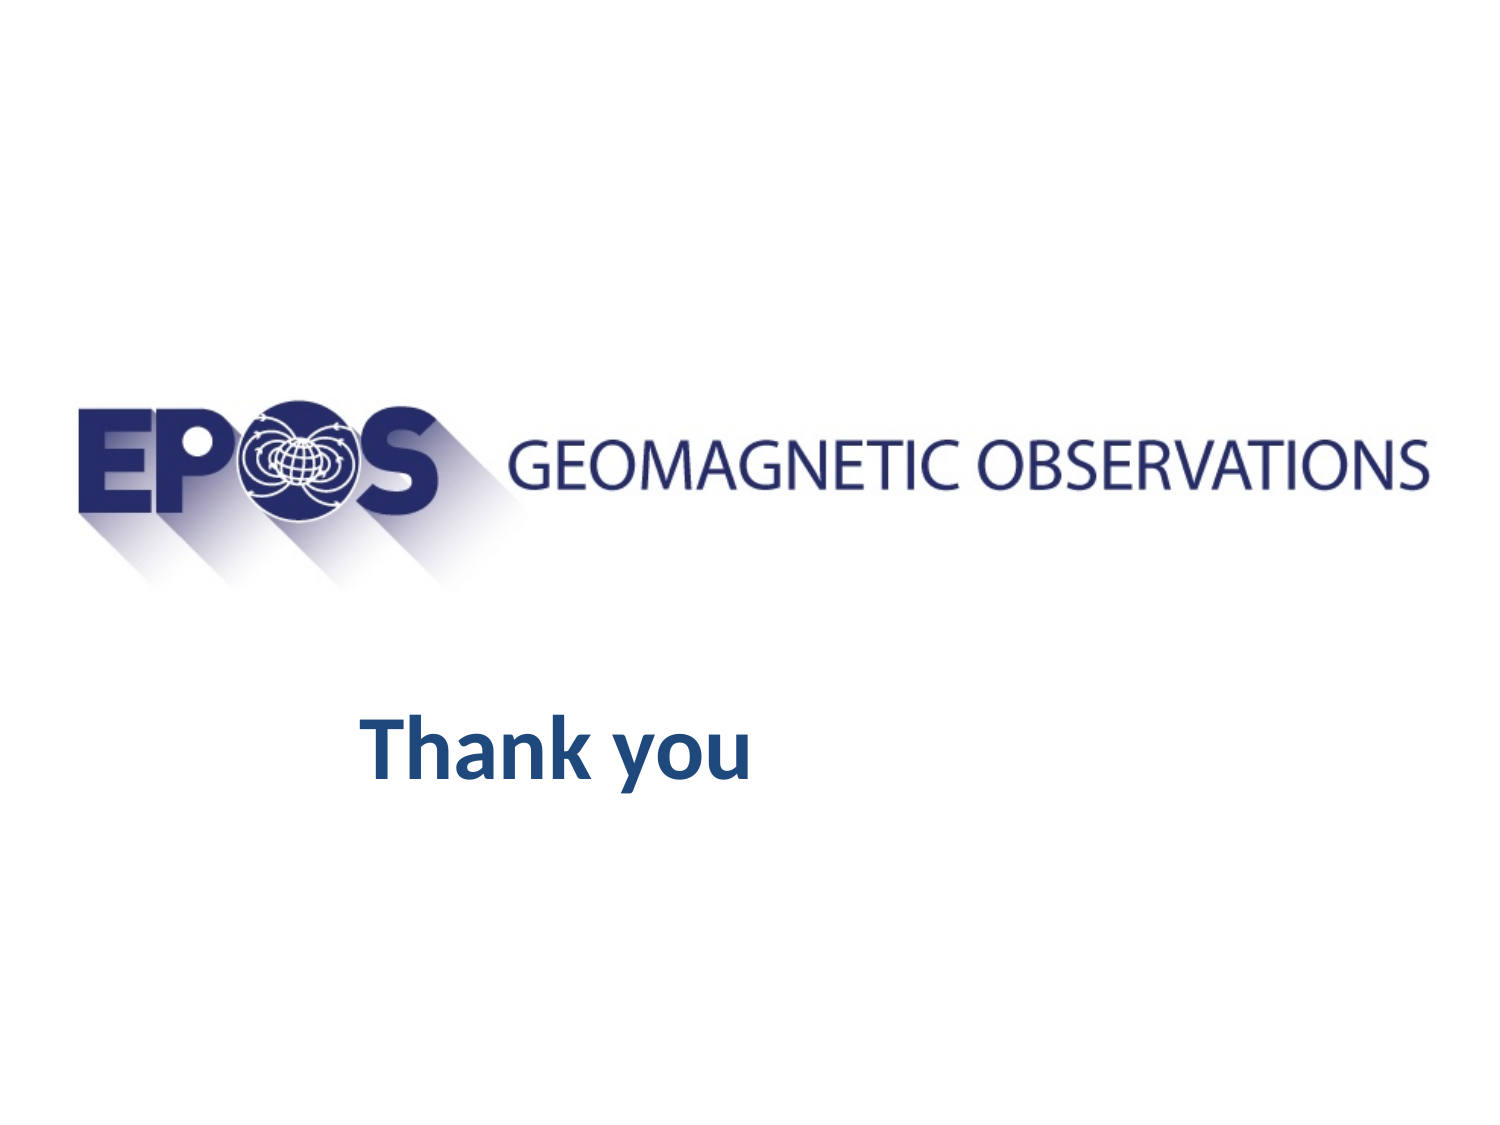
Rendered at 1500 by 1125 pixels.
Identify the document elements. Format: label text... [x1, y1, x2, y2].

text_box Thank you [344, 680, 1228, 806]
picture [0, 350, 1458, 606]
